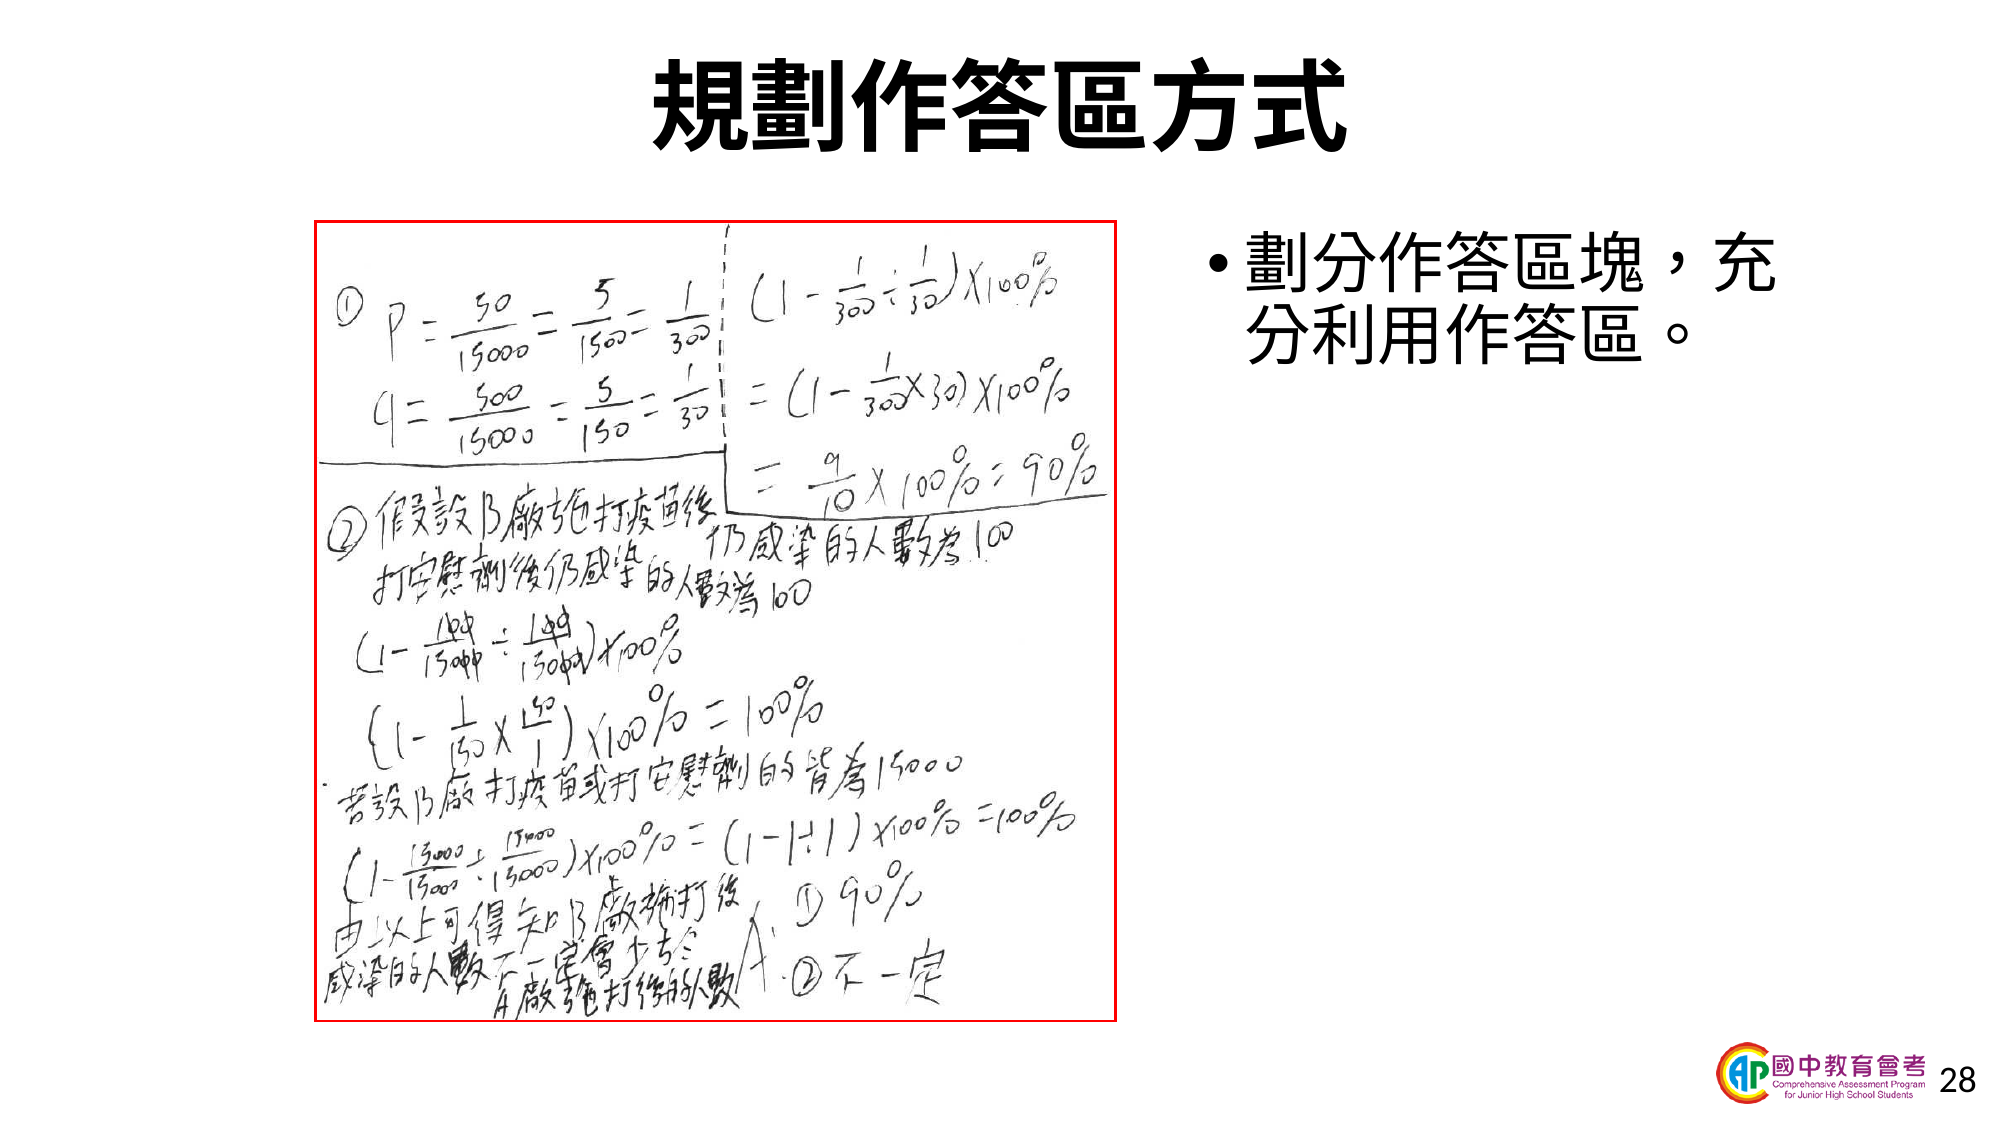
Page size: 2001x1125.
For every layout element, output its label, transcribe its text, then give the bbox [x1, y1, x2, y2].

picture [316, 222, 1115, 1020]
picture [1716, 1042, 1925, 1104]
text_box 28 [1923, 1047, 2000, 1107]
title 規劃作答區方式 [137, 2, 1863, 220]
list 劃分作答區塊，充分利用作答區。 [1191, 222, 1817, 966]
